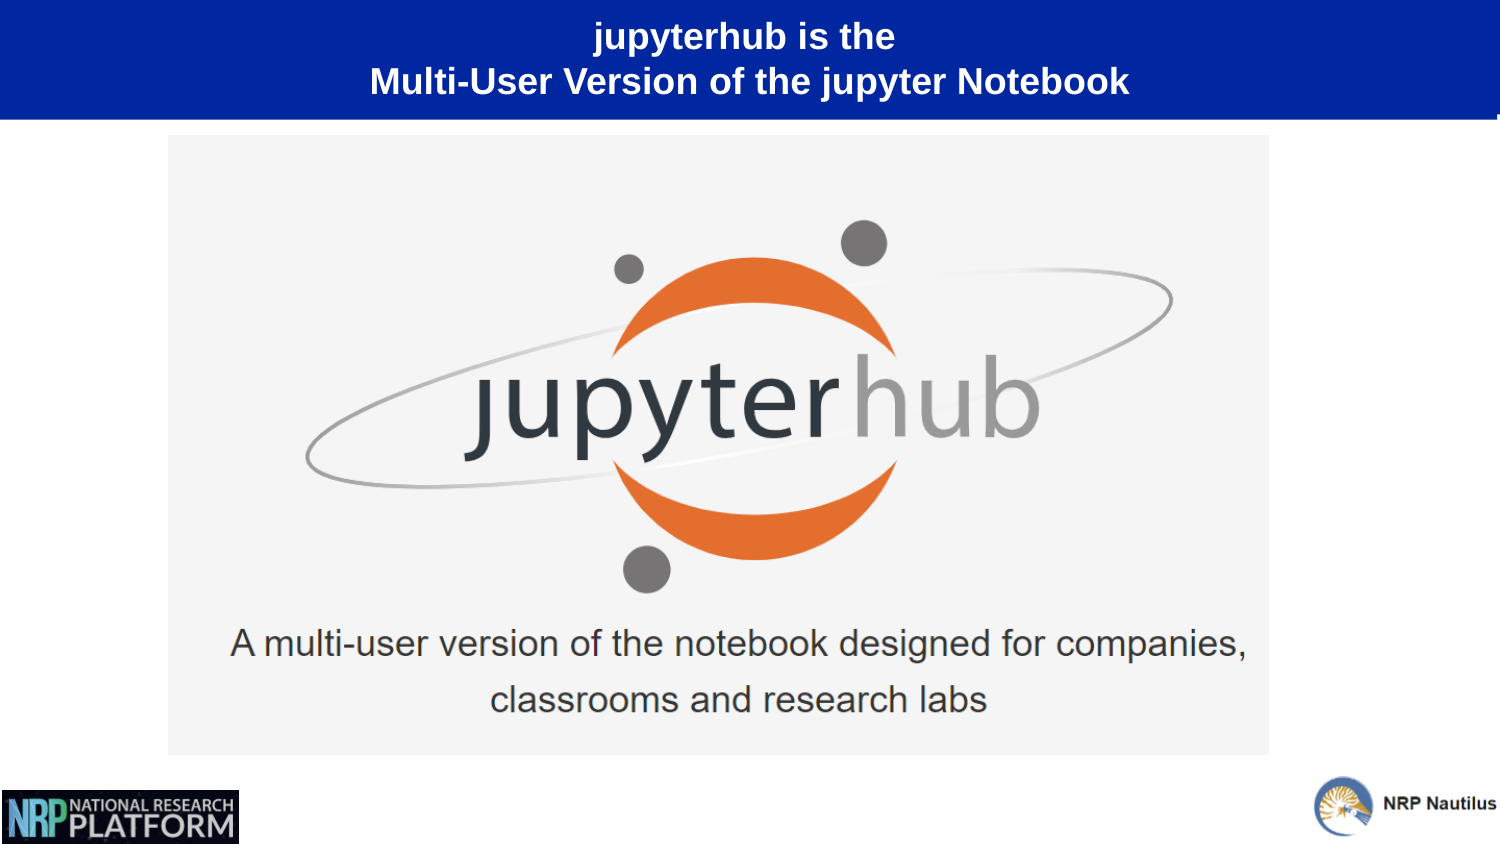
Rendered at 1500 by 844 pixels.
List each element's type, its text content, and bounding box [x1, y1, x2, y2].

picture [1311, 766, 1498, 844]
picture [2, 790, 239, 844]
picture [168, 135, 1270, 756]
title jupyterhub is the Multi-User Version of the jupyter Notebook [0, 0, 1500, 115]
